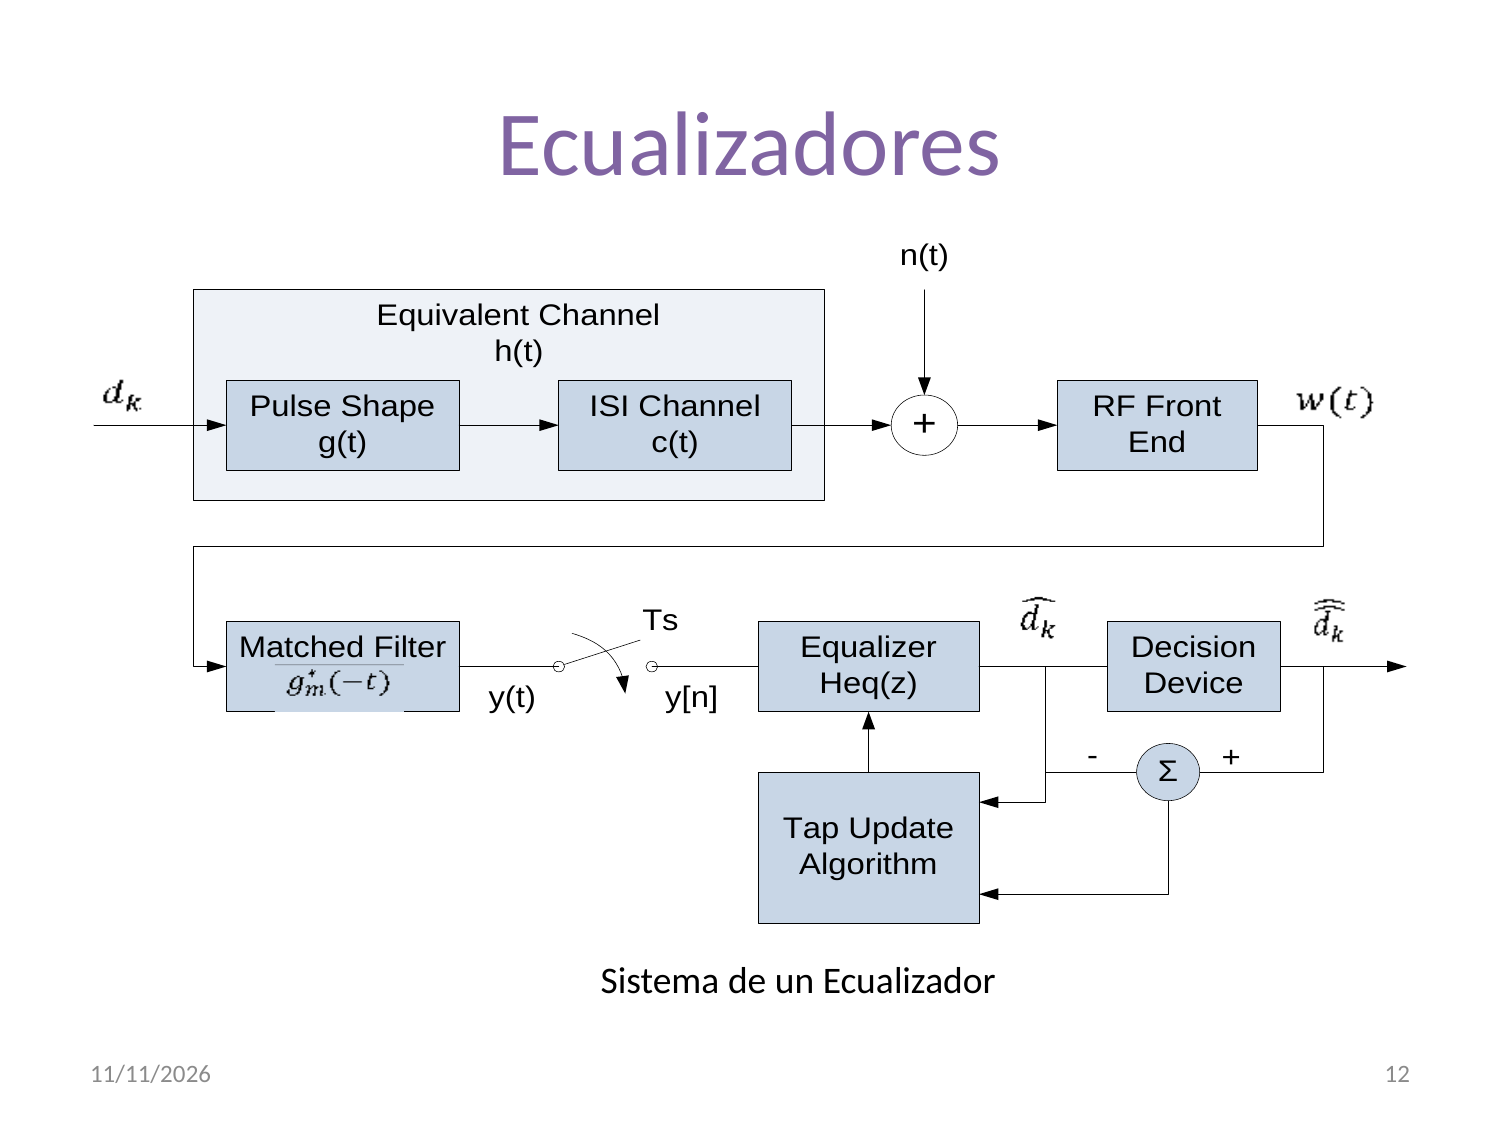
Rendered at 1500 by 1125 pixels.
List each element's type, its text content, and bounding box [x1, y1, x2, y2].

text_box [70, 210, 1430, 927]
slide_number 12 [1074, 1042, 1425, 1103]
title Ecualizadores [75, 45, 1425, 209]
text_box Sistema de un Ecualizador [585, 949, 1032, 1009]
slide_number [75, 1042, 425, 1103]
